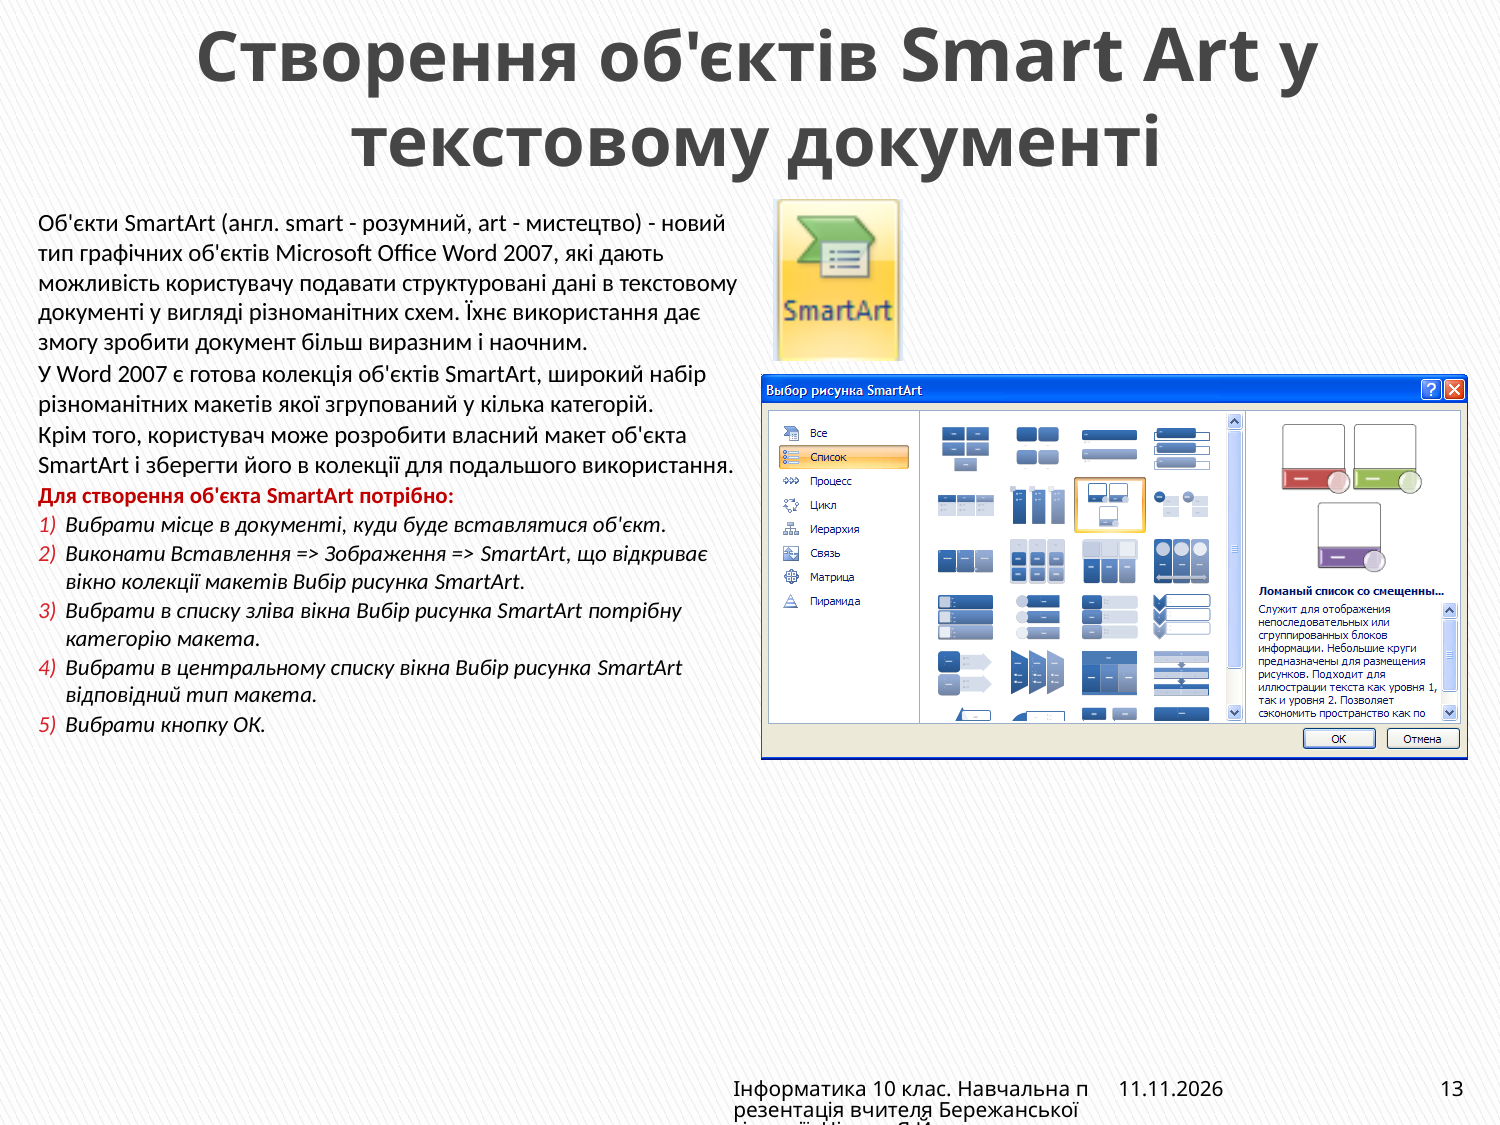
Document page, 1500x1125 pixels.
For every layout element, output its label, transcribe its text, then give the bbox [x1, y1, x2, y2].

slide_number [1105, 1051, 1418, 1112]
title Створення об'єктів Smart Art у текстовому документі [82, 0, 1432, 188]
footer Інформатика 10 клас. Навчальна презентація вчителя Бережанської гімназії- Цідило Я.Й. [718, 1051, 1105, 1112]
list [773, 198, 903, 361]
slide_number 13 [1418, 1051, 1479, 1112]
picture [761, 374, 1468, 760]
list Об'єкти SmartArt (англ. smart - розумний, art - мистецтво) - новий тип графічних об'єктів Microsoft Office Word 2007, які дають можливість користувачу подавати структуровані дані в текстовому документі у вигляді різноманітних схем. Їхнє використання дає змогу зробити документ більш виразним і наочним. У Word 2007 є готова колекція об'єктів SmartArt, широкий набір різноманітних макетів якої згрупований у кілька категорій. Крім того, користувач може розробити власний макет об'єкта SmartArt і зберегти його в колекції для подальшого використання. Для створення об'єкта SmartArt потрібно: Вибрати місце в документі, куди буде вставлятися об'єкт. Виконати Вставлення => Зображення => SmartArt, що відкриває вікно колекції макетів Вибір рисунка SmartArt. Вибрати в списку зліва вікна Вибір рисунка SmartArt потрібну категорію макета. Вибрати в центральному списку вікна Вибір рисунка SmartArt відповідний тип макета. Вибрати кнопку ОК. [23, 199, 762, 884]
